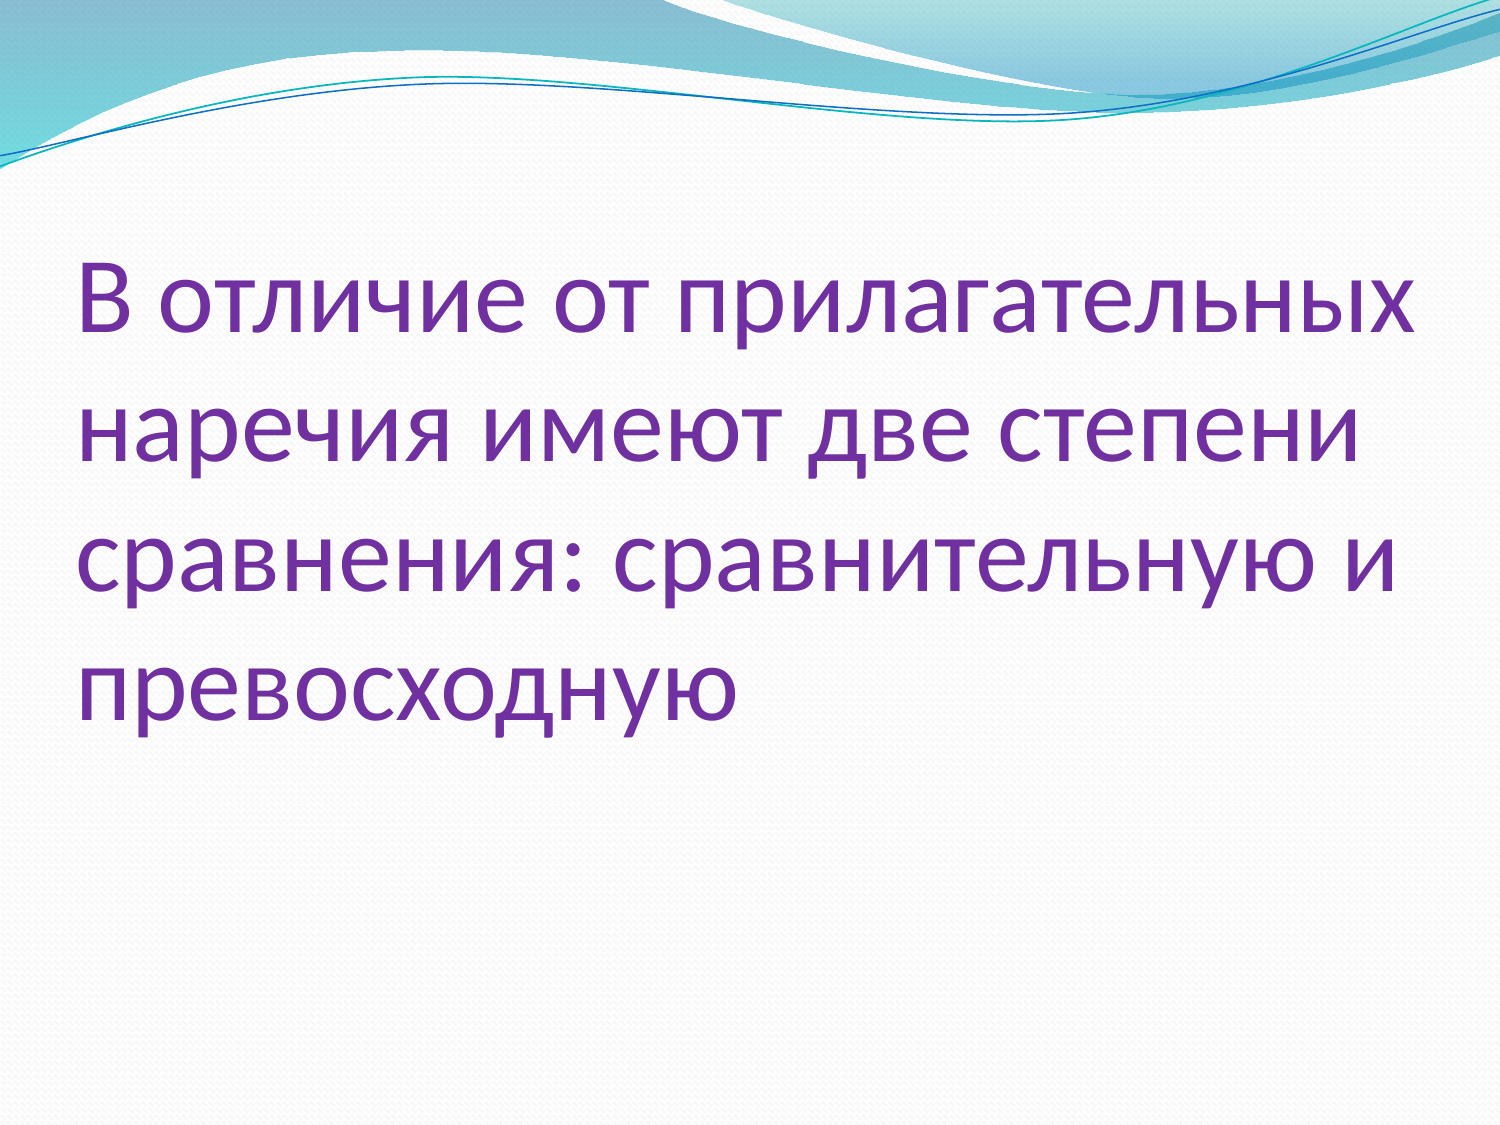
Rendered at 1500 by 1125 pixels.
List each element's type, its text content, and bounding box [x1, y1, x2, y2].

title В отличие от прилагательных наречия имеют две степени сравнения: сравнительную и превосходную [75, 115, 1438, 973]
